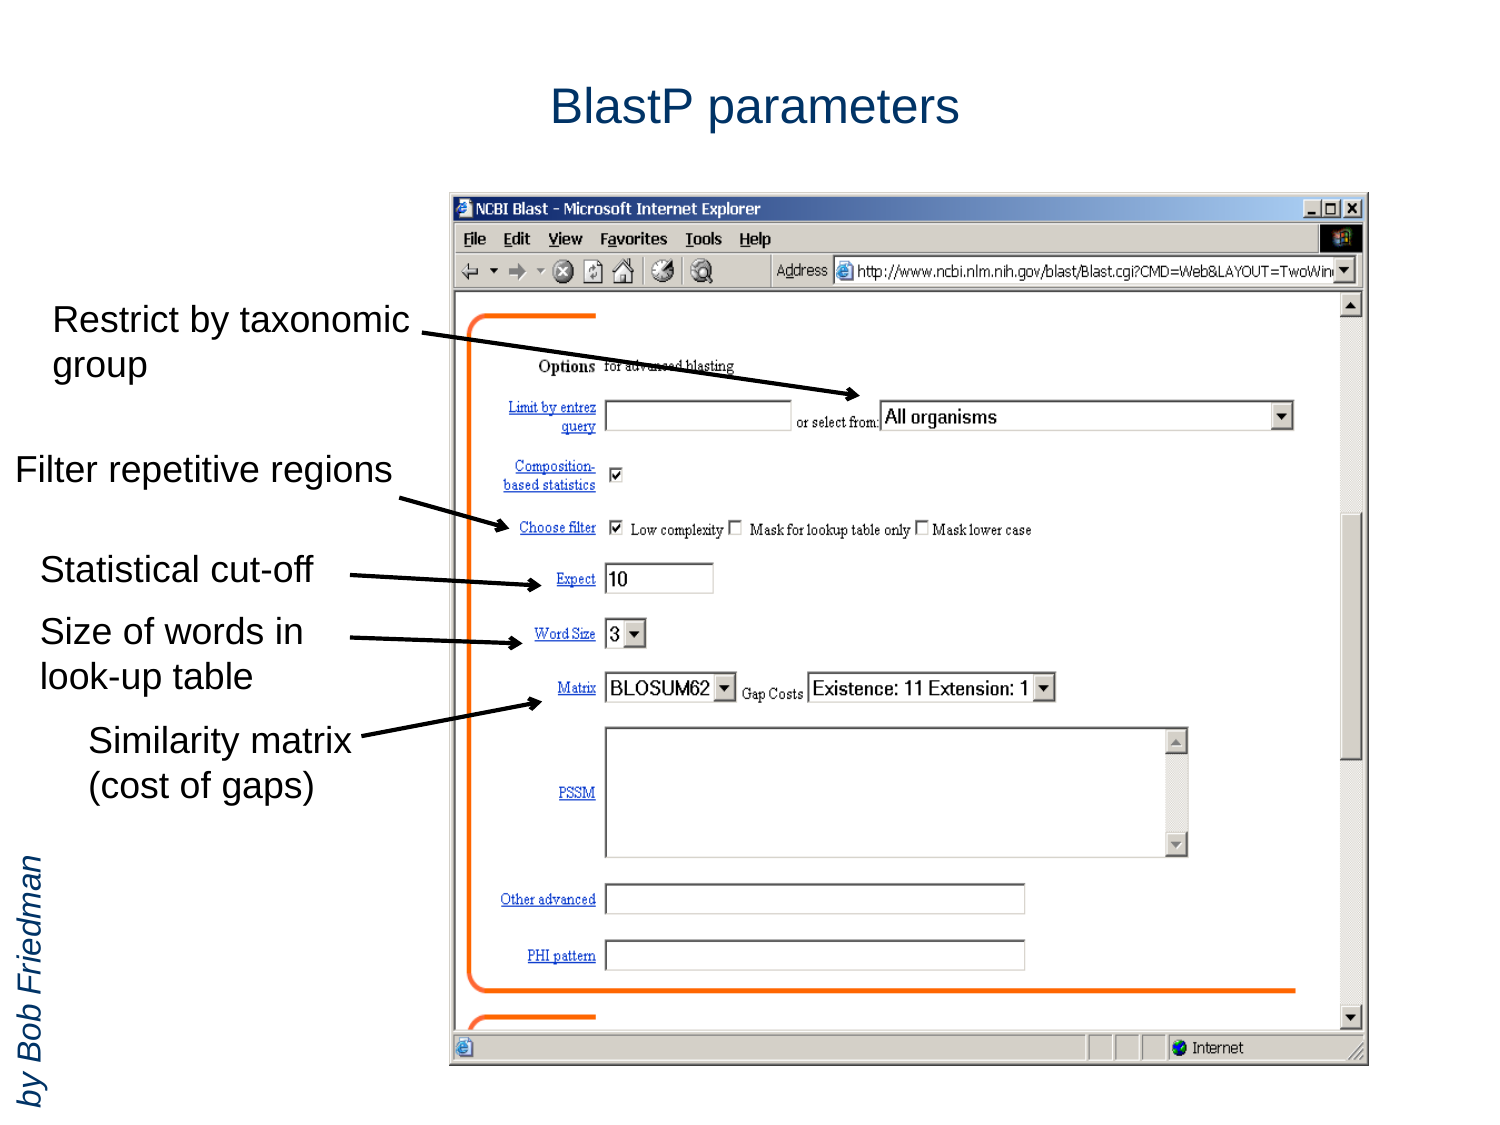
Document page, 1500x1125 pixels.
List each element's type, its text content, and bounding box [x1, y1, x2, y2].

text_box by Bob Friedman [0, 839, 55, 1124]
text_box Size of words in look-up table [24, 599, 389, 705]
text_box Restrict by taxonomic group [37, 287, 444, 393]
text_box Statistical cut-off [24, 537, 389, 598]
text_box Similarity matrix (cost of gaps) [73, 708, 375, 814]
text_box Filter repetitive regions [0, 437, 425, 498]
text_box BlastP parameters [54, 66, 1456, 142]
picture [449, 192, 1369, 1066]
